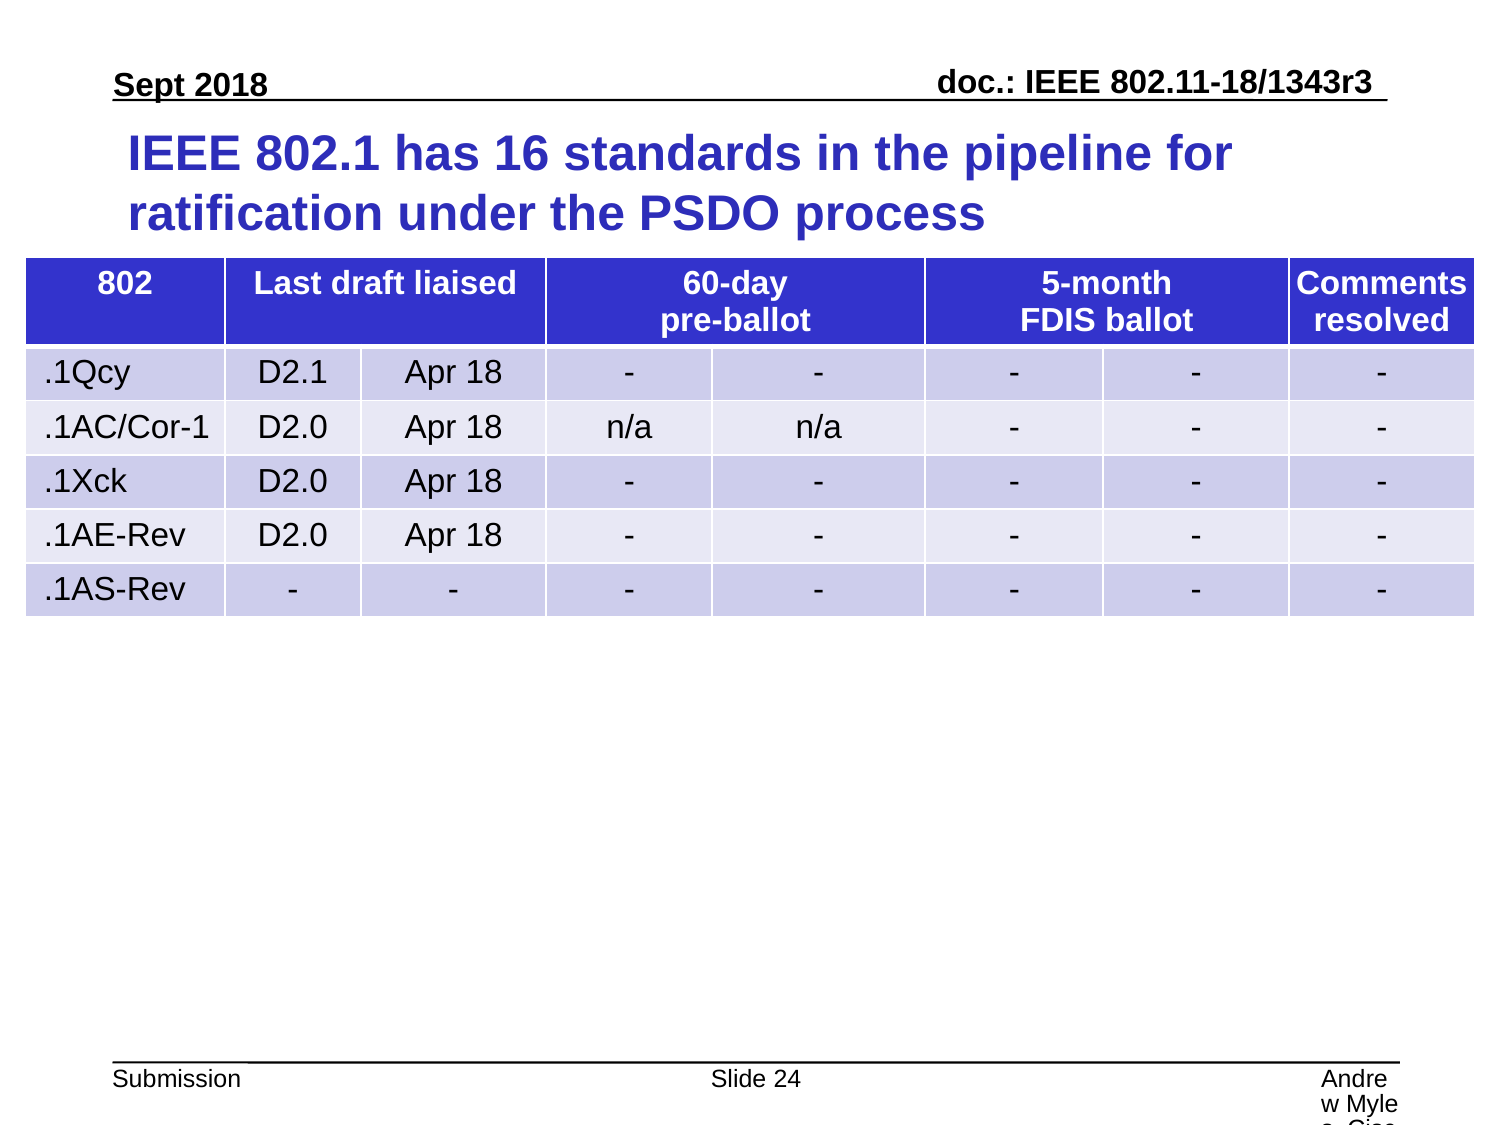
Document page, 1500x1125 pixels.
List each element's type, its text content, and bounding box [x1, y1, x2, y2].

table_cell - [362, 564, 545, 616]
table_cell - [926, 456, 1102, 508]
table_cell D2.0 [226, 456, 360, 508]
title IEEE 802.1 has 16 standards in the pipeline for ratification under the PSDO process [112, 112, 1388, 256]
table_cell - [1290, 564, 1474, 616]
table_cell - [547, 564, 711, 616]
slide_number Slide 24 [709, 1061, 803, 1093]
table_header 5-month FDIS ballot [926, 258, 1288, 344]
table_cell - [547, 349, 711, 400]
table_cell Apr 18 [362, 401, 545, 454]
table_cell Apr 18 [362, 510, 545, 562]
table_cell - [926, 349, 1102, 400]
table_cell - [1104, 349, 1288, 400]
table_cell - [926, 510, 1102, 562]
table_cell - [1104, 456, 1288, 508]
table_cell - [713, 564, 924, 616]
table_cell - [1104, 564, 1288, 616]
table_cell D2.0 [226, 510, 360, 562]
table_header 802 [26, 258, 224, 344]
table_header Last draft liaised [226, 258, 545, 344]
table_cell - [1290, 456, 1474, 508]
table_cell - [547, 510, 711, 562]
table_cell D2.1 [226, 349, 360, 400]
table_header Comments resolved [1290, 258, 1474, 344]
table_cell .1AS-Rev [26, 564, 224, 616]
table_cell D2.0 [226, 401, 360, 454]
table_cell - [713, 456, 924, 508]
table_cell Apr 18 [362, 349, 545, 400]
table_cell n/a [713, 401, 924, 454]
table_cell - [713, 349, 924, 400]
table_cell - [226, 564, 360, 616]
table_cell .1Xck [26, 456, 224, 508]
table_cell Apr 18 [362, 456, 545, 508]
table_cell - [1290, 510, 1474, 562]
table_header 60-day pre-ballot [547, 258, 924, 344]
table_cell - [926, 401, 1102, 454]
table_cell .1Qcy [26, 349, 224, 400]
table_cell - [713, 510, 924, 562]
table_cell - [1104, 510, 1288, 562]
table_cell - [547, 456, 711, 508]
table_cell .1AE-Rev [26, 510, 224, 562]
table_cell n/a [547, 401, 711, 454]
table_cell - [1104, 401, 1288, 454]
table_cell - [1290, 401, 1474, 454]
footer Andrew Myles, Cisco [1320, 1061, 1402, 1093]
table_cell .1AC/Cor-1 [26, 401, 224, 454]
table_cell - [1290, 349, 1474, 400]
table_cell - [926, 564, 1102, 616]
